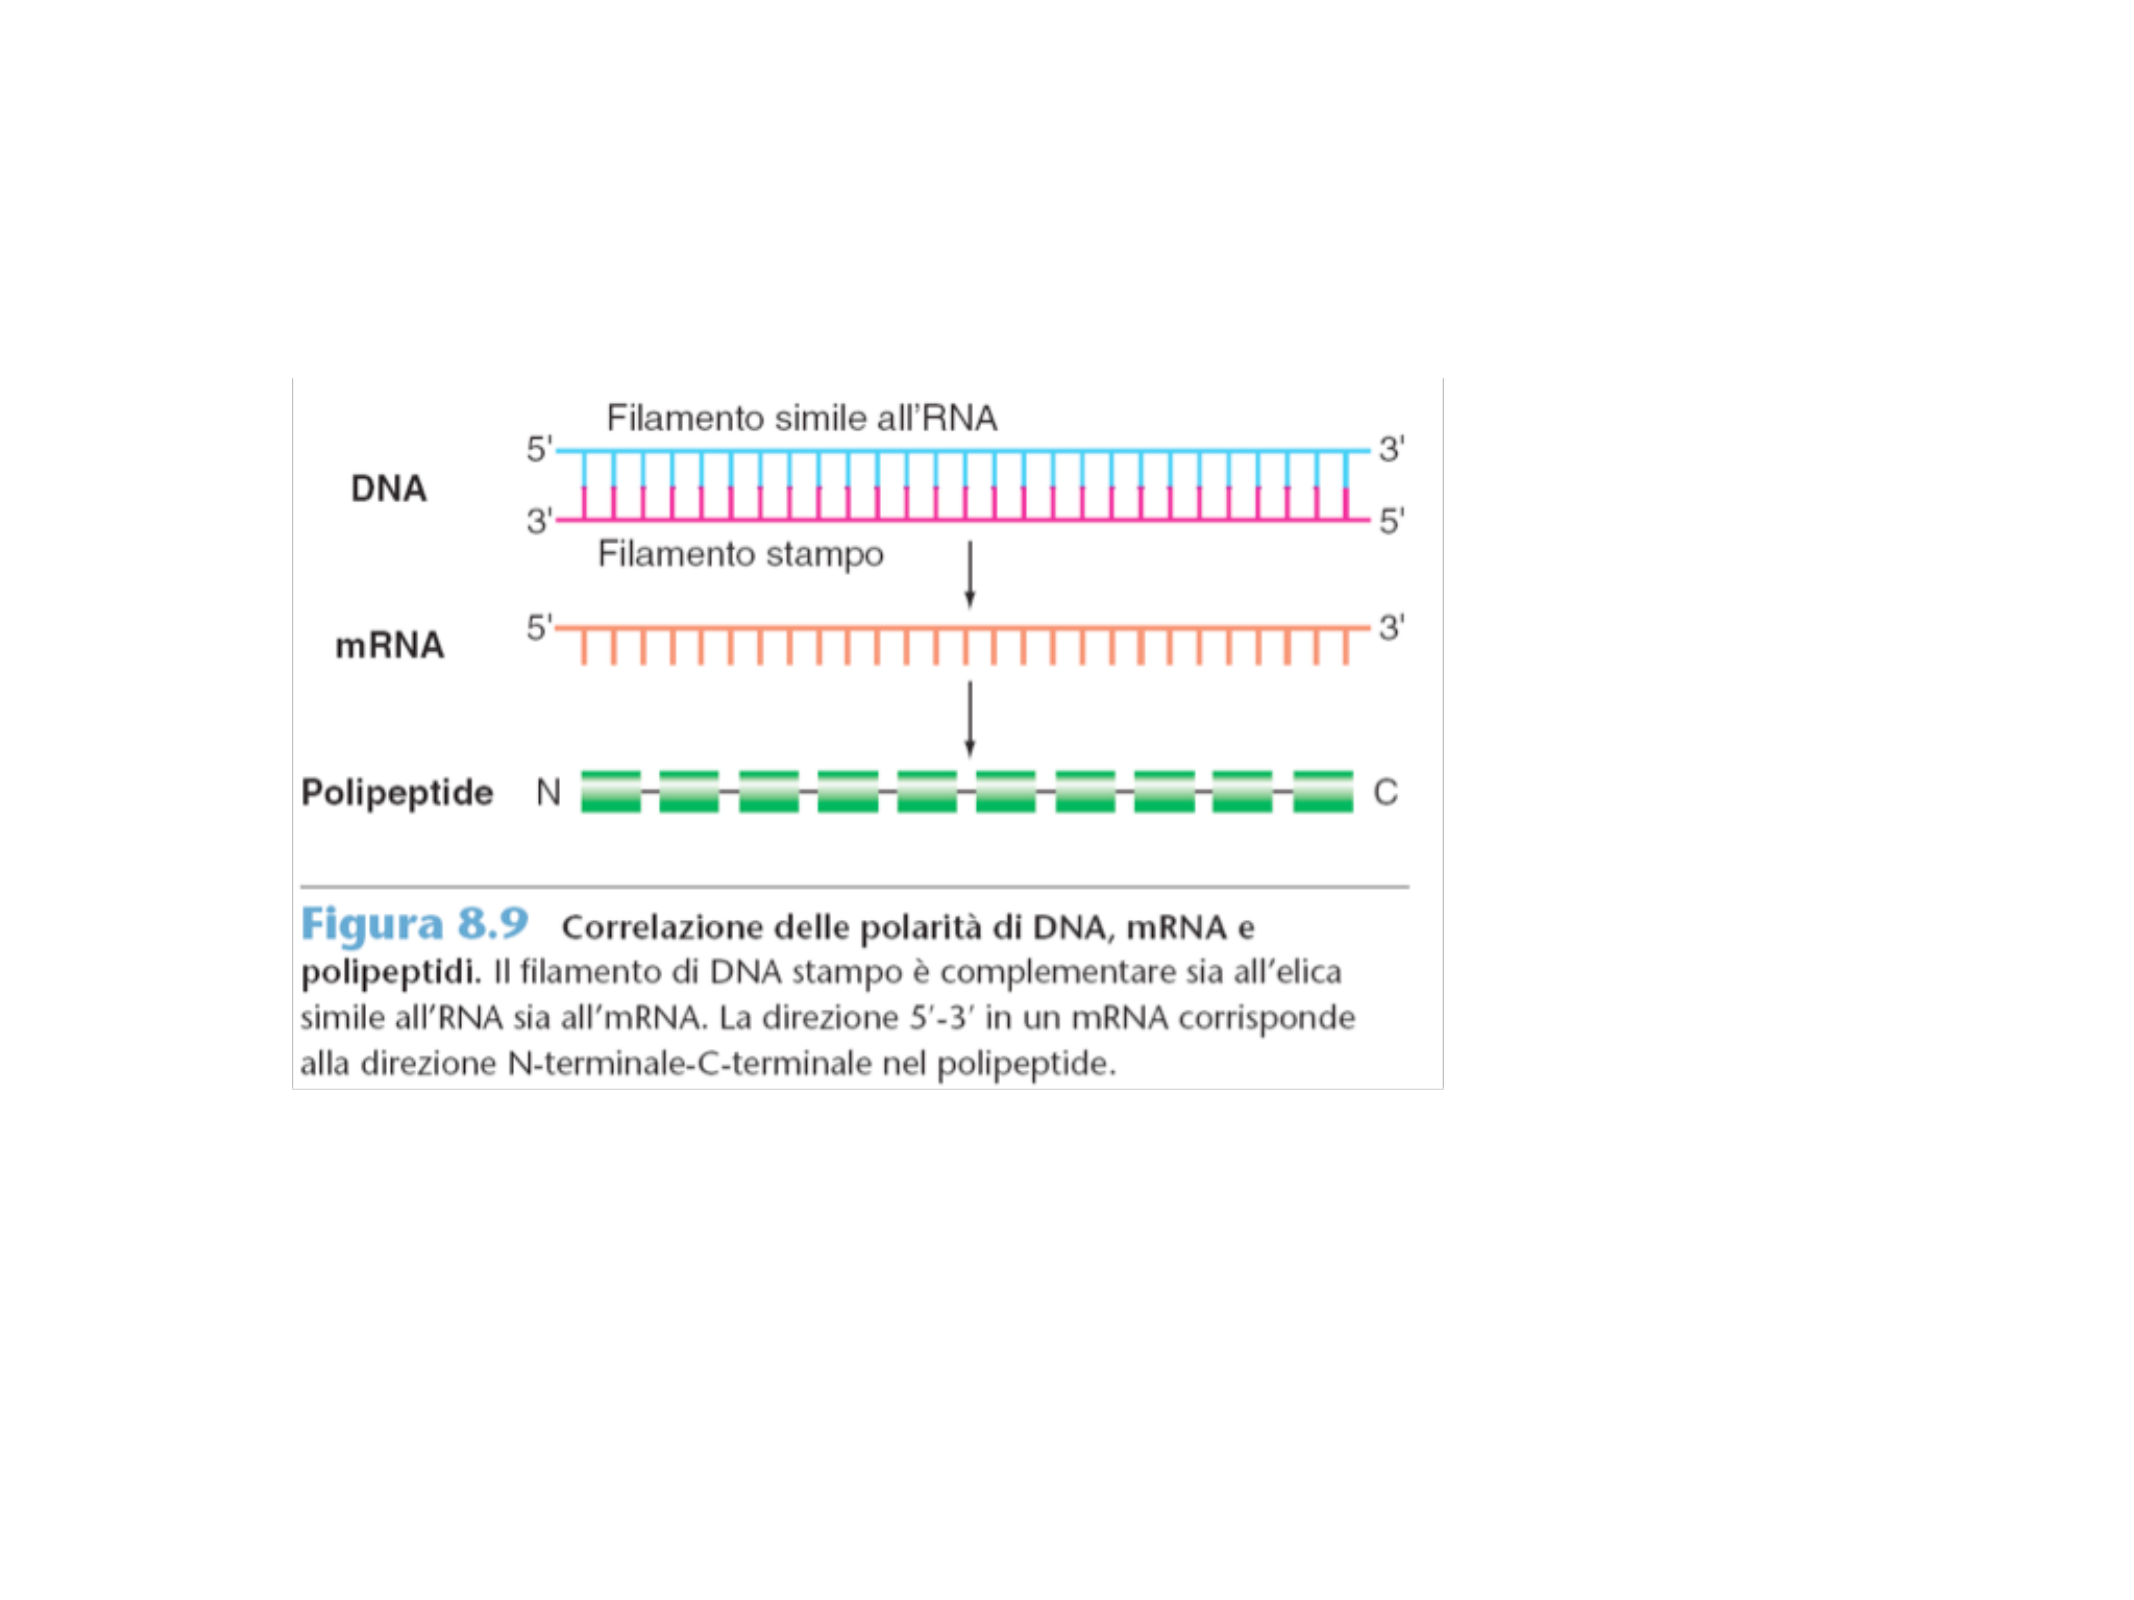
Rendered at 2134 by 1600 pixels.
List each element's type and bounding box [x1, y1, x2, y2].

picture [291, 376, 1446, 1092]
